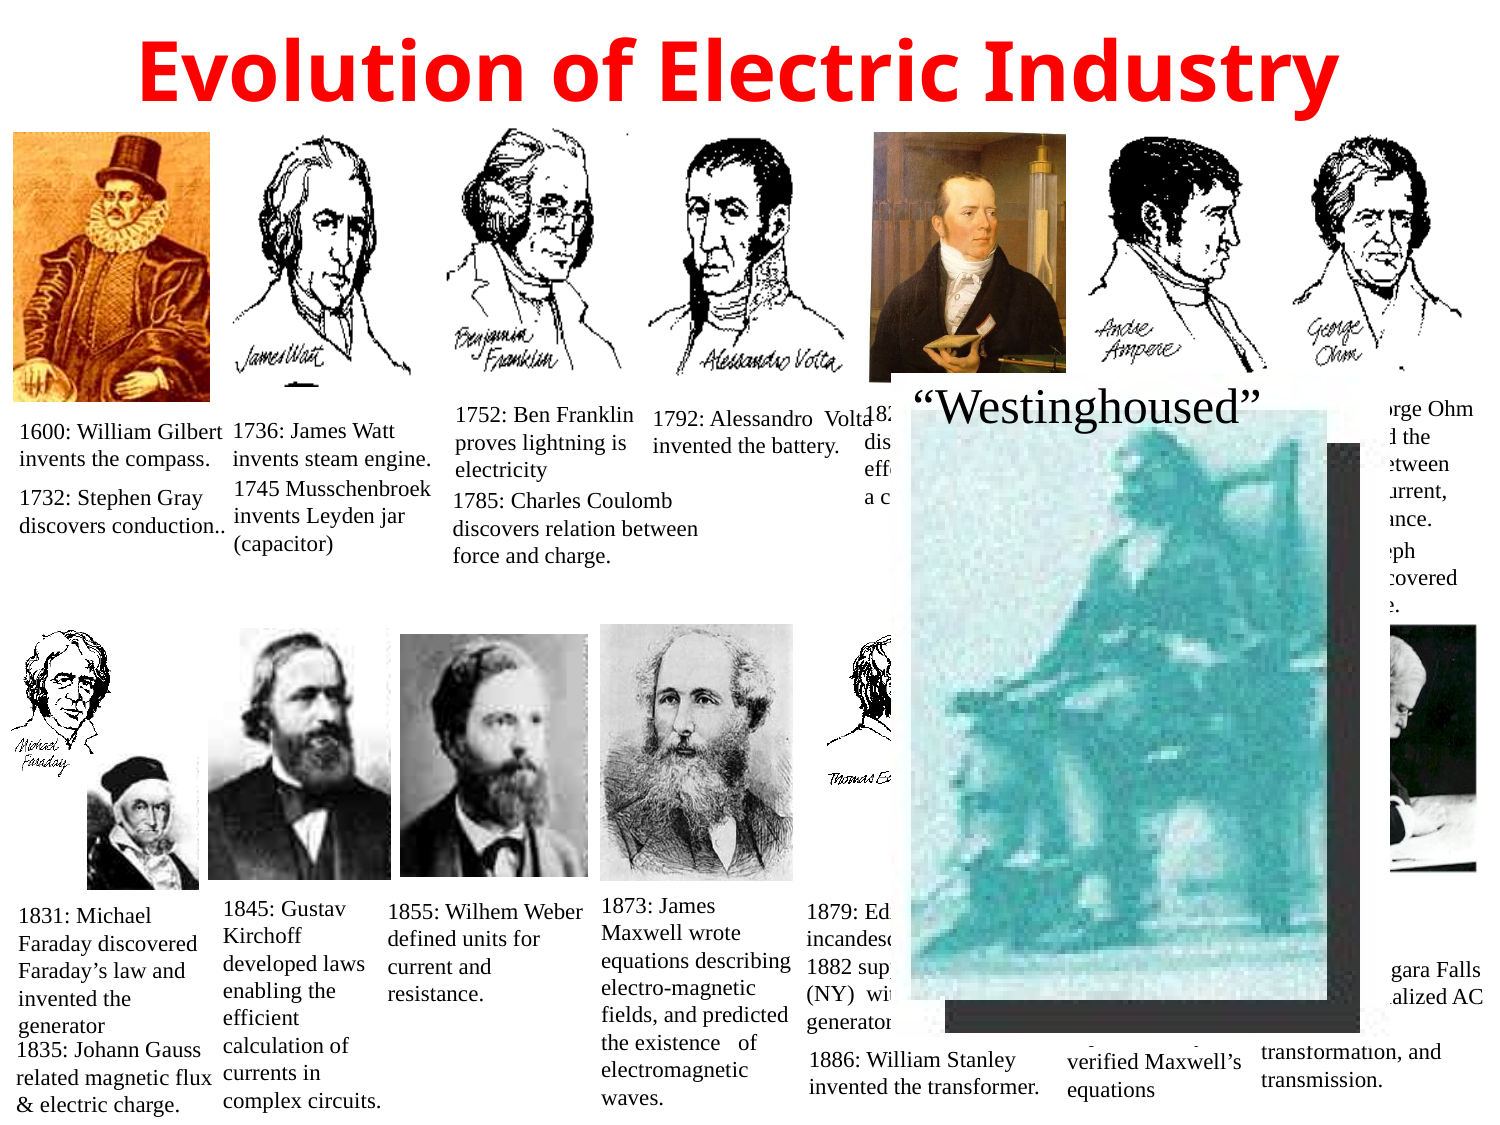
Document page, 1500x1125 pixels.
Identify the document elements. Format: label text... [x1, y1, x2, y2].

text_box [791, 623, 1500, 1113]
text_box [849, 129, 1495, 621]
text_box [1, 623, 813, 1125]
text_box Evolution of Electric Industry [55, 23, 1421, 126]
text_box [4, 127, 851, 577]
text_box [891, 366, 1390, 1046]
